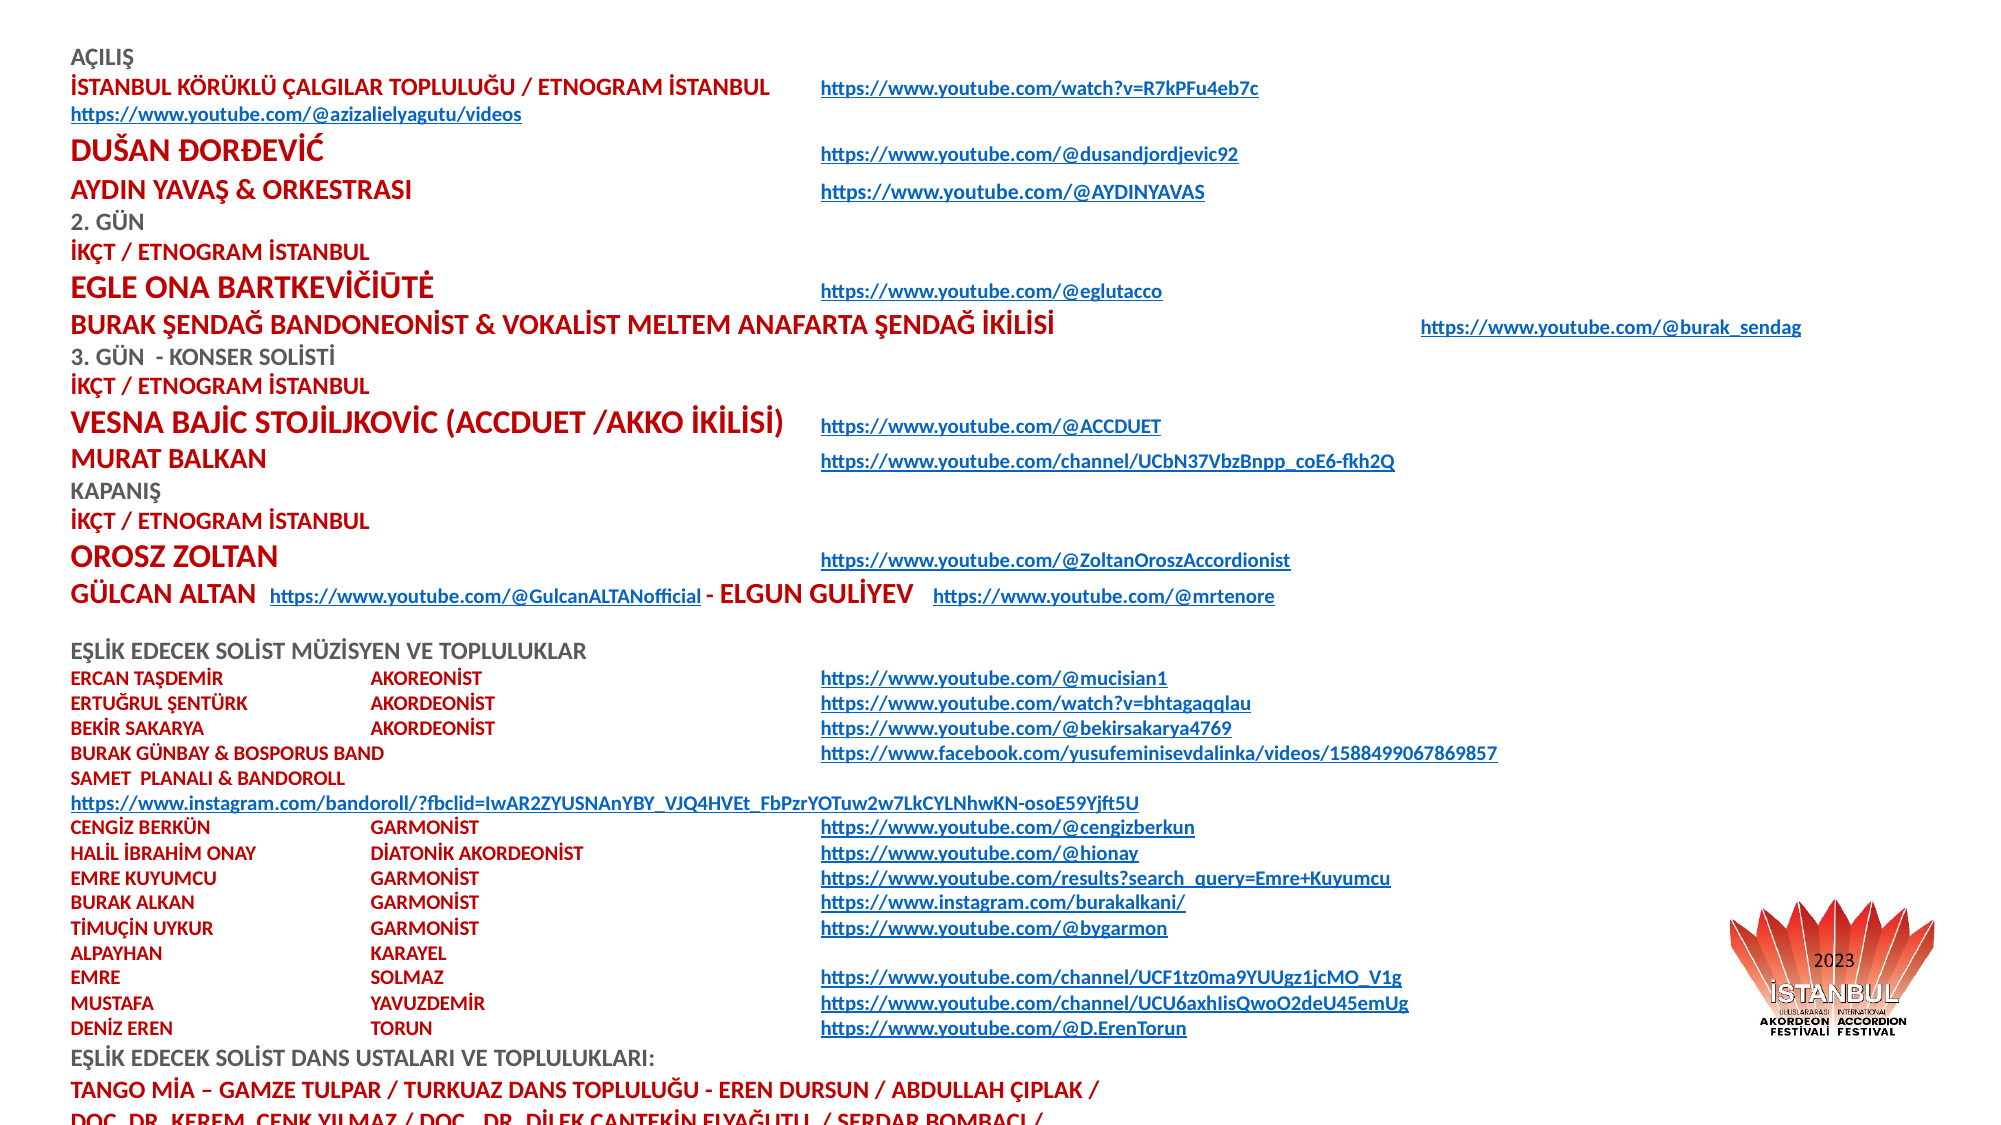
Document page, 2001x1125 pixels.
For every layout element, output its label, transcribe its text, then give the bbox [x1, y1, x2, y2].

text_box AÇILIŞ İSTANBUL KÖRÜKLÜ ÇALGILAR TOPLULUĞU / ETNOGRAM İSTANBUL https://www.youtube.com/watch?v=R7kPFu4eb7c https://www.youtube.com/@azizalielyagutu/videos DUŠAN ĐORĐEVİĆ https://www.youtube.com/@dusandjordjevic92 AYDIN YAVAŞ & ORKESTRASI https://www.youtube.com/@AYDINYAVAS 2. GÜN İKÇT / ETNOGRAM İSTANBUL EGLE ONA BARTKEVİČİŪTĖ https://www.youtube.com/@eglutacco BURAK ŞENDAĞ BANDONEONİST & VOKALİST MELTEM ANAFARTA ŞENDAĞ İKİLİSİ https://www.youtube.com/@burak_sendag 3. GÜN - KONSER SOLİSTİ İKÇT / ETNOGRAM İSTANBUL VESNA BAJİC STOJİLJKOVİC (ACCDUET /AKKO İKİLİSİ) https://www.youtube.com/@ACCDUET MURAT BALKAN https://www.youtube.com/channel/UCbN37VbzBnpp_coE6-fkh2Q KAPANIŞ İKÇT / ETNOGRAM İSTANBUL OROSZ ZOLTAN https://www.youtube.com/@ZoltanOroszAccordionist GÜLCAN ALTAN https://www.youtube.com/@GulcanALTANofficial - ELGUN GULİYEV https://www.youtube.com/@mrtenore EŞLİK EDECEK SOLİST MÜZİSYEN VE TOPLULUKLAR ERCAN TAŞDEMİR AKOREONİST https://www.youtube.com/@mucisian1 ERTUĞRUL ŞENTÜRK AKORDEONİST https://www.youtube.com/watch?v=bhtagaqqlau BEKİR SAKARYA AKORDEONİST https://www.youtube.com/@bekirsakarya4769 BURAK GÜNBAY & BOSPORUS BAND https://www.facebook.com/yusufeminisevdalinka/videos/1588499067869857 SAMET PLANALI & BANDOROLL https://www.instagram.com/bandoroll/?fbclid=IwAR2ZYUSNAnYBY_VJQ4HVEt_FbPzrYOTuw2w7LkCYLNhwKN-osoE59Yjft5U CENGİZ BERKÜN GARMONİST https://www.youtube.com/@cengizberkun HALİL İBRAHİM ONAY DİATONİK AKORDEONİST https://www.youtube.com/@hionay EMRE KUYUMCU GARMONİST https://www.youtube.com/results?search_query=Emre+Kuyumcu BURAK ALKAN GARMONİST https://www.instagram.com/burakalkani/ TİMUÇİN UYKUR GARMONİST https://www.youtube.com/@bygarmon ALPAYHAN KARAYEL EMRE SOLMAZ https://www.youtube.com/channel/UCF1tz0ma9YUUgz1jcMO_V1g MUSTAFA YAVUZDEMİR https://www.youtube.com/channel/UCU6axhIisQwoO2deU45emUg DENİZ EREN TORUN https://www.youtube.com/@D.ErenTorun EŞLİK EDECEK SOLİST DANS USTALARI VE TOPLULUKLARI: TANGO MİA – GAMZE TULPAR / TURKUAZ DANS TOPLULUĞU - EREN DURSUN / ABDULLAH ÇIPLAK / DOÇ. DR. KEREM CENK YILMAZ / DOÇ. DR. DİLEK CANTEKİN ELYAĞUTU / SERDAR BOMBACI / [55, 30, 1949, 1125]
picture [1719, 895, 1949, 1038]
